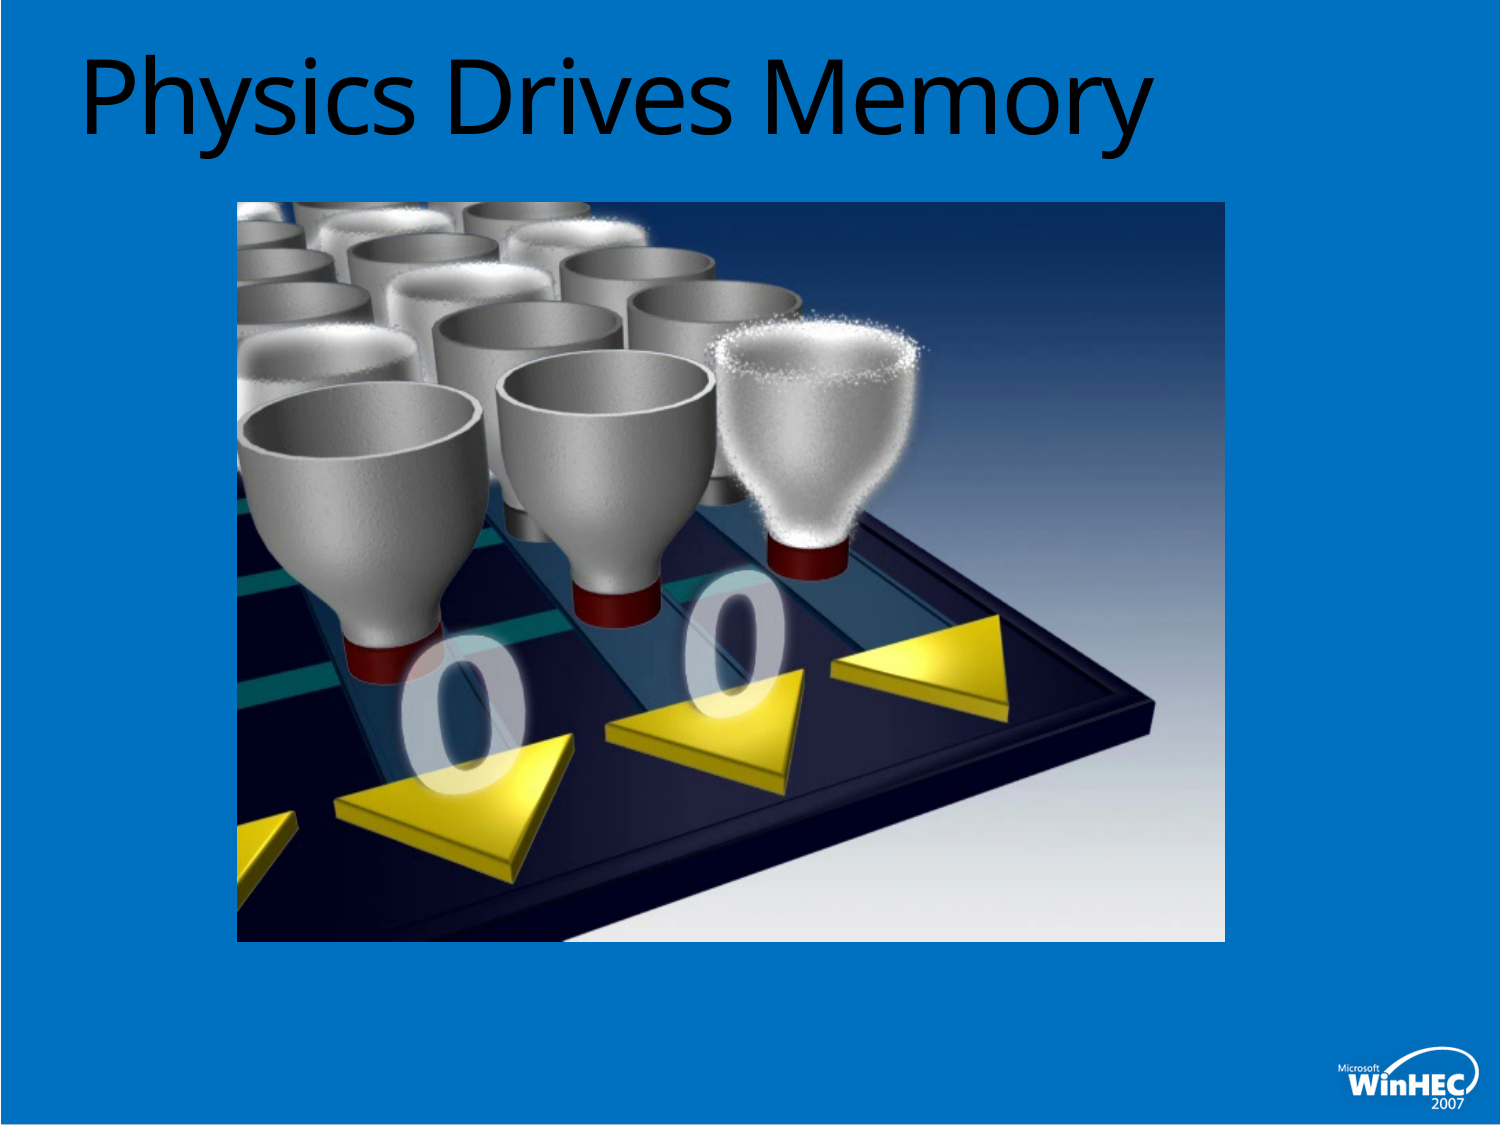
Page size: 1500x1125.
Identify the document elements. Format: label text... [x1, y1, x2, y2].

picture [0, 0, 1500, 1125]
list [236, 201, 1226, 943]
title Physics Drives Memory [62, 37, 1438, 152]
